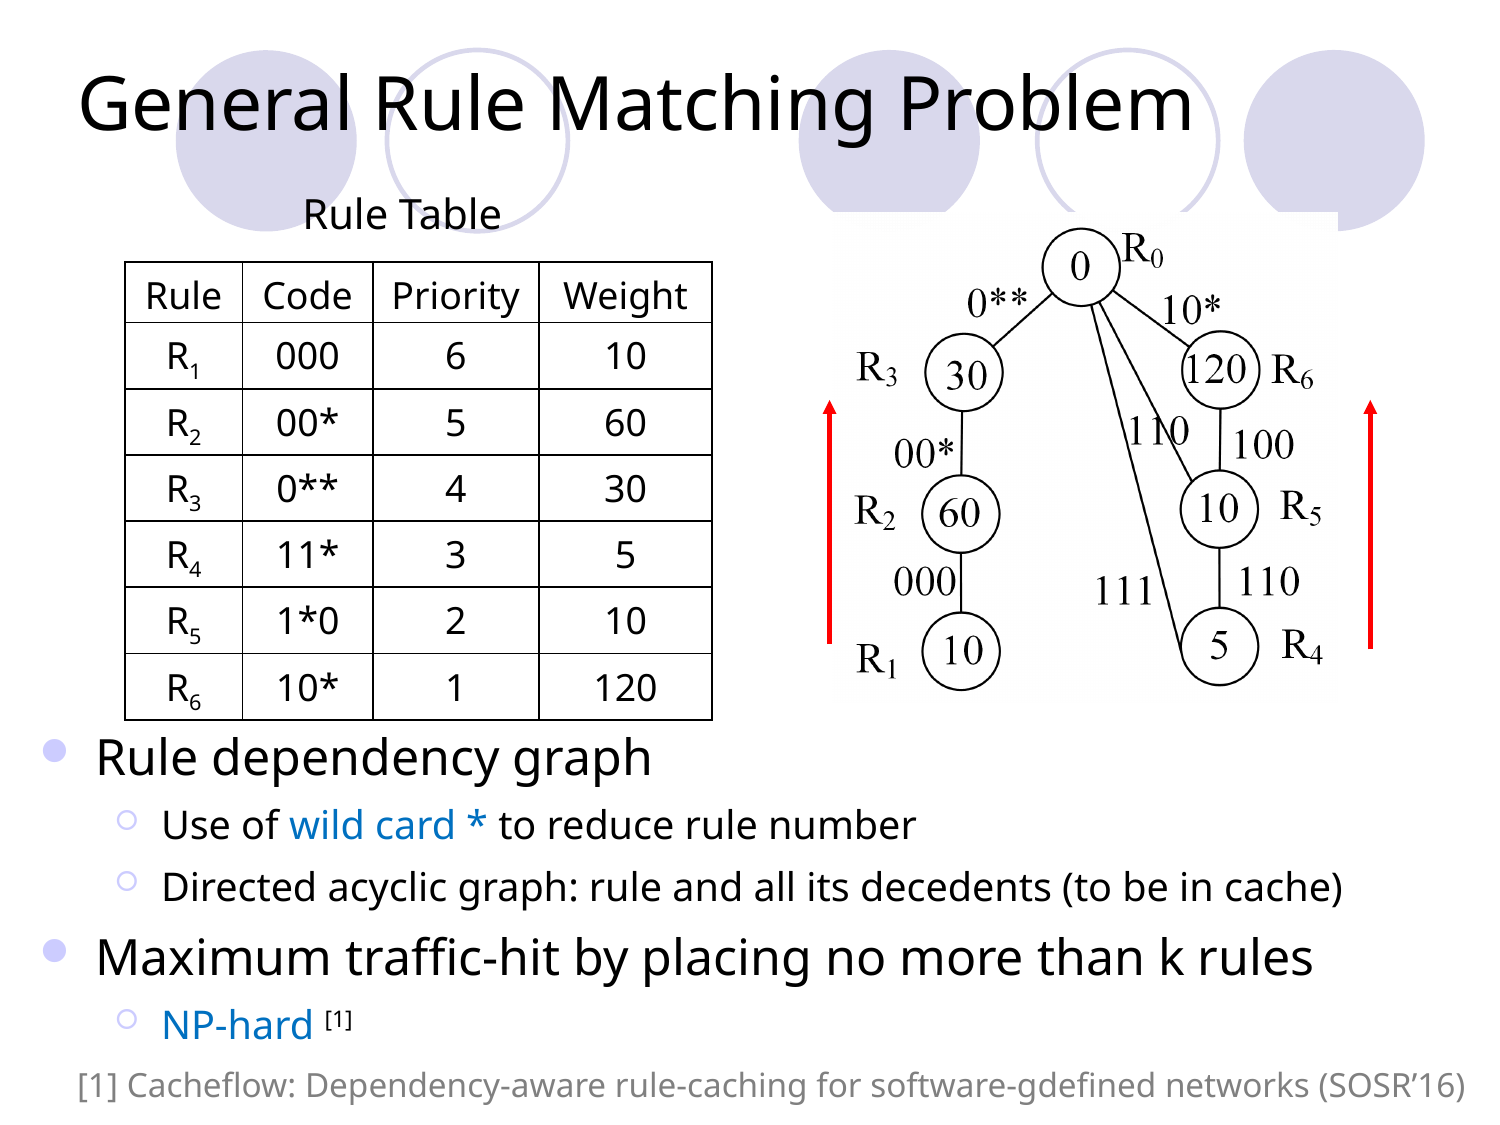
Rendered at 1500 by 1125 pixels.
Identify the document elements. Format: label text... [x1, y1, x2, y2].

table_header Priority [374, 263, 538, 322]
table_cell R1 [126, 323, 242, 388]
table_cell 5 [374, 390, 538, 454]
table_cell 6 [374, 323, 538, 388]
table_cell R6 [126, 654, 242, 719]
text_box Rule Table [287, 180, 550, 246]
title General Rule Matching Problem [62, 50, 1413, 152]
table_cell 1 [374, 654, 538, 719]
table_cell 10* [243, 654, 372, 719]
table_cell 2 [374, 588, 538, 653]
list Rule dependency graph Use of wild card * to reduce rule number Directed acyclic graph: rule and all its decedents (to be in cache) Maximum traffic-hit by placing no more than k rules NP-hard [1] [24, 718, 1413, 981]
picture [832, 212, 1338, 703]
table_cell 10 [540, 588, 711, 653]
table_cell 00* [243, 390, 372, 454]
table_cell 60 [540, 390, 711, 454]
table_cell 5 [540, 522, 711, 586]
table_cell 10 [540, 323, 711, 388]
table_header Weight [540, 263, 711, 322]
table_cell 30 [540, 456, 711, 520]
table_header Rule [126, 263, 242, 322]
table_cell R4 [126, 522, 242, 586]
table_cell 4 [374, 456, 538, 520]
table_cell 000 [243, 323, 372, 388]
table_cell 0** [243, 456, 372, 520]
table_cell R5 [126, 588, 242, 653]
table_cell 120 [540, 654, 711, 719]
text_box [1] Cacheflow: Dependency-aware rule-caching for software-gdefined networks (SOSR’16) [62, 1056, 1500, 1112]
table_header Code [243, 263, 372, 322]
table_cell 3 [374, 522, 538, 586]
table_cell 11* [243, 522, 372, 586]
table_cell R3 [126, 456, 242, 520]
table_cell R2 [126, 390, 242, 454]
table_cell 1*0 [243, 588, 372, 653]
